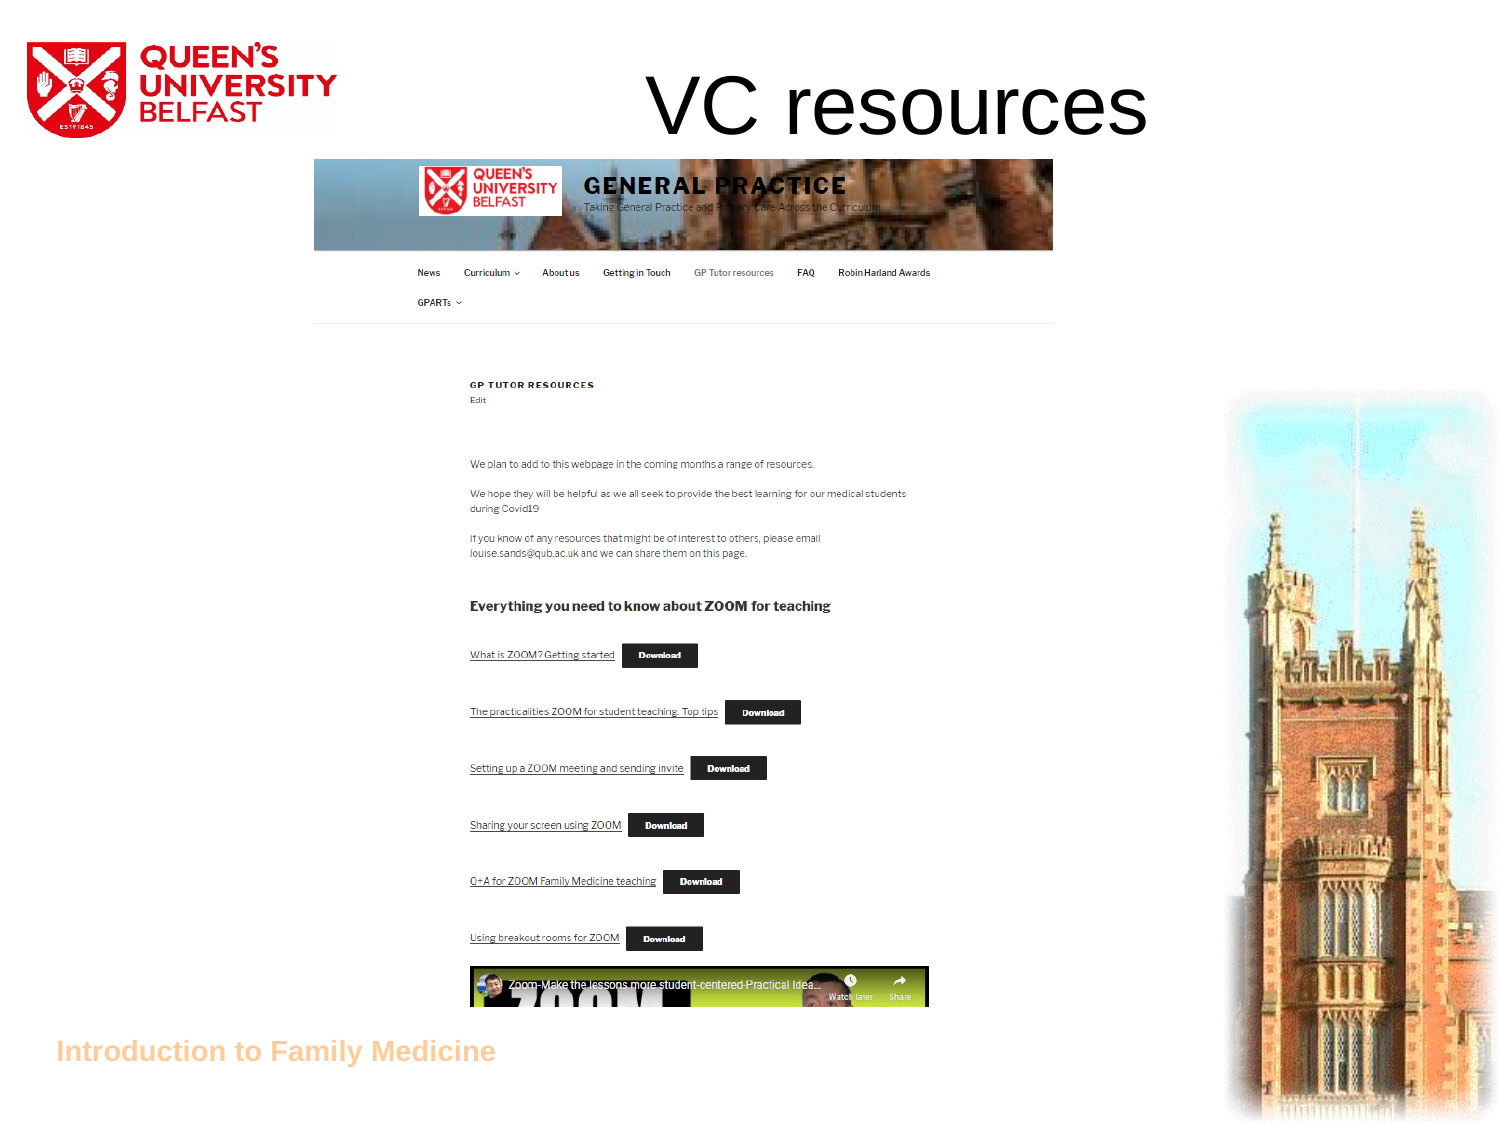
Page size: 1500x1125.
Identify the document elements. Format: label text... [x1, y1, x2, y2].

picture [1223, 387, 1500, 1125]
picture [314, 159, 1054, 1007]
slide_number Introduction to Family Medicine [41, 1024, 538, 1103]
title VC resources [372, 42, 1424, 160]
picture [27, 42, 337, 138]
